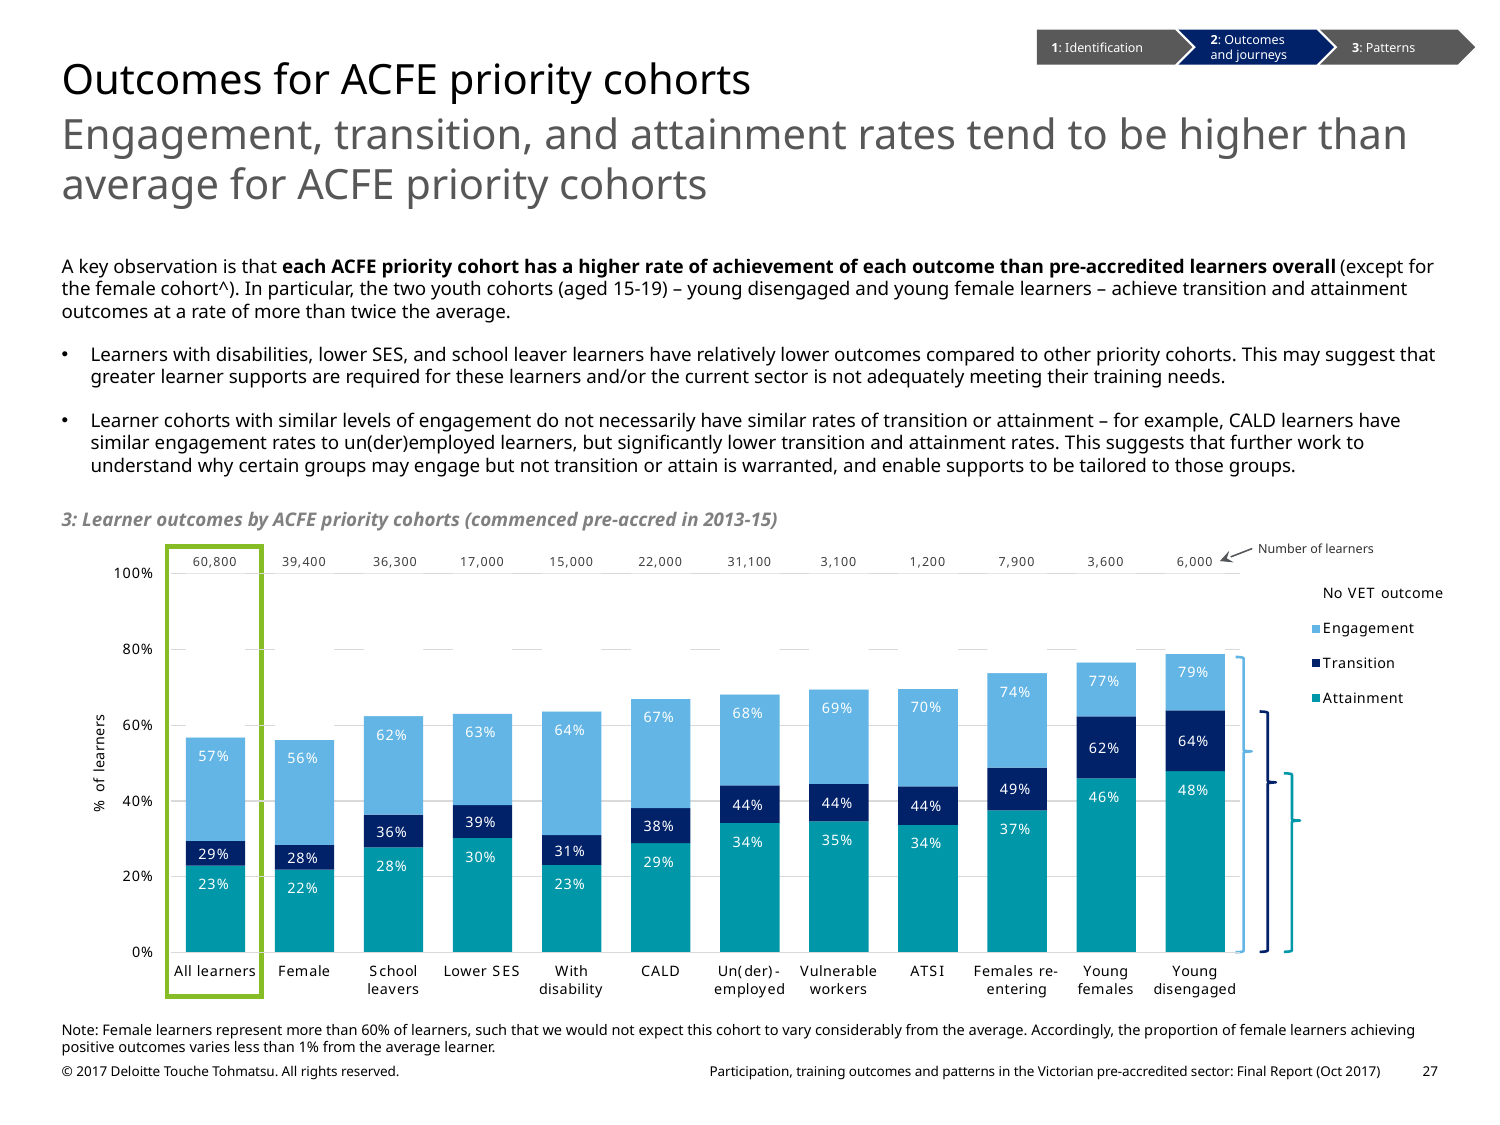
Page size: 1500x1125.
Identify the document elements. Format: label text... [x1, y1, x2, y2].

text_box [61, 507, 1301, 539]
text_box Note: Female learners represent more than 60% of learners, such that we would not expect this cohort to vary considerably from the average. Accordingly, the proportion of female learners achieving positive outcomes varies less than 1% from the average learner. [61, 1020, 1457, 1056]
list A key observation is that each ACFE priority cohort has a higher rate of achievement of each outcome than pre-accredited learners overall (except for the female cohort^). In particular, the two youth cohorts (aged 15-19) – young disengaged and young female learners – achieve transition and attainment outcomes at a rate of more than twice the average. Learners with disabilities, lower SES, and school leaver learners have relatively lower outcomes compared to other priority cohorts. This may suggest that greater learner supports are required for these learners and/or the current sector is not adequately meeting their training needs. Learner cohorts with similar levels of engagement do not necessarily have similar rates of transition or attainment – for example, CALD learners have similar engagement rates to un(der)employed learners, but significantly lower transition and attainment rates. This suggests that further work to understand why certain groups may engage but not transition or attain is warranted, and enable supports to be tailored to those groups. [61, 254, 1457, 502]
title Outcomes for ACFE priority cohorts [61, 53, 1435, 108]
picture [61, 539, 1477, 1010]
list Engagement, transition, and attainment rates tend to be higher than average for ACFE priority cohorts [61, 108, 1435, 233]
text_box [1036, 29, 1476, 65]
